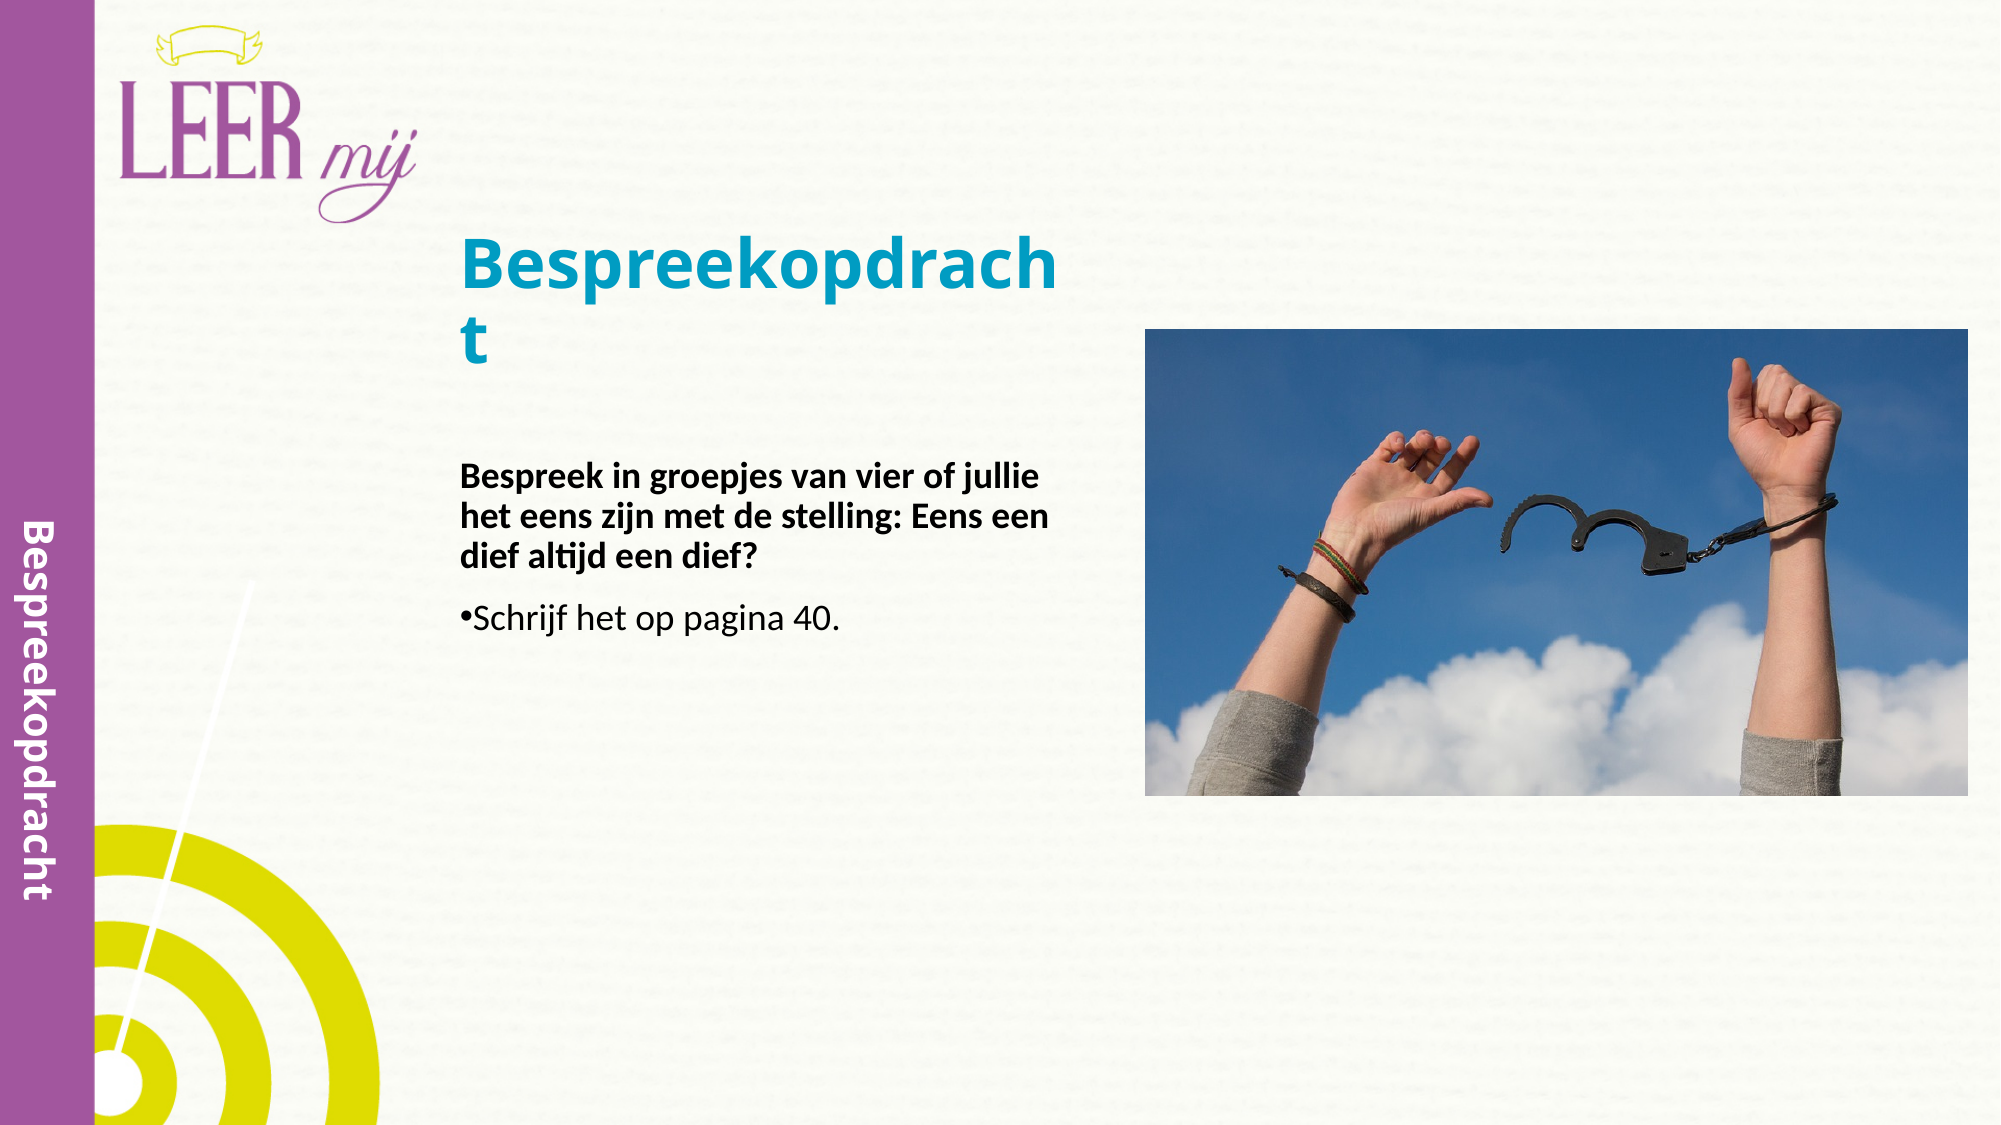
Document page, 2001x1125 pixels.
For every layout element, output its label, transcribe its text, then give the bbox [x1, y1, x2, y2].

list Bespreek in groepjes van vier of jullie het eens zijn met de stelling: Eens een dief altijd een dief? Schrijf het op pagina 40. [444, 448, 1105, 968]
list Bespreekopdracht [7, 503, 89, 1094]
title Bespreekopdracht [444, 229, 1102, 386]
picture [0, 0, 2001, 1125]
